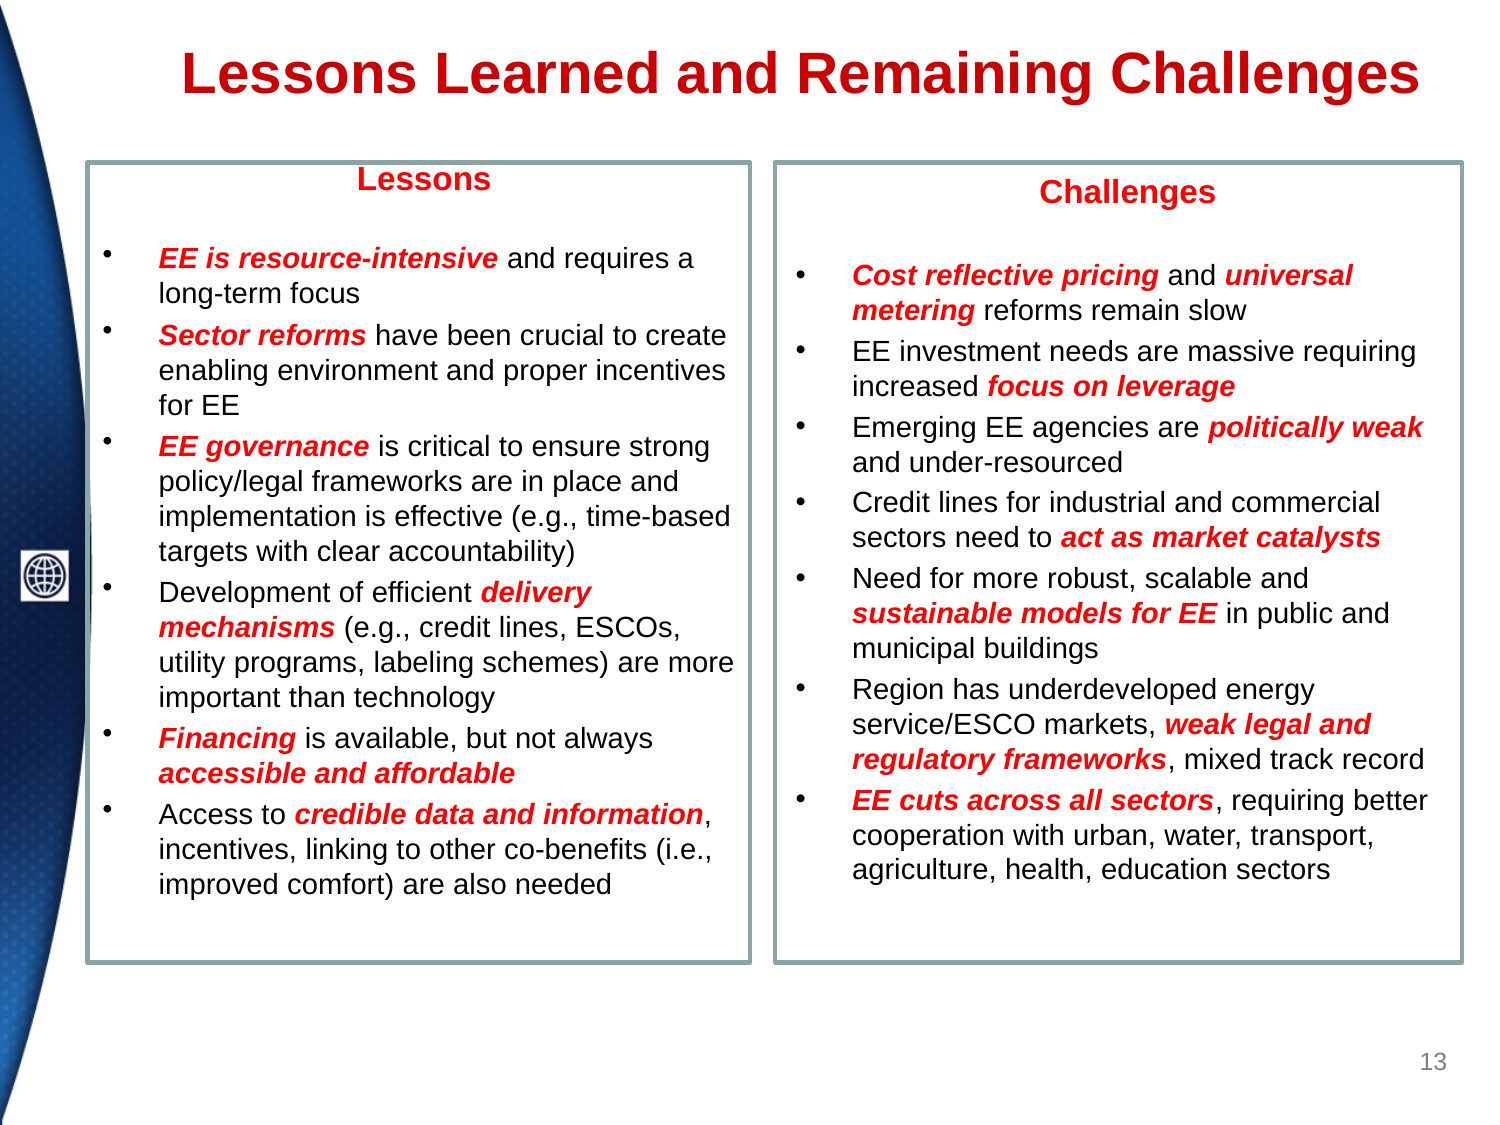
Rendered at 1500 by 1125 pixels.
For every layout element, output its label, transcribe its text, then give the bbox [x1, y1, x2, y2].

title Lessons Learned and Remaining Challenges [99, 37, 1438, 113]
text_box [85, 160, 752, 965]
slide_number 13 [1237, 1037, 1463, 1103]
list Lessons EE is resource-intensive and requires a long-term focus Sector reforms have been crucial to create enabling environment and proper incentives for EE EE governance is critical to ensure strong policy/legal frameworks are in place and implementation is effective (e.g., time-based targets with clear accountability) Development of efficient delivery mechanisms (e.g., credit lines, ESCOs, utility programs, labeling schemes) are more important than technology Financing is available, but not always accessible and affordable Access to credible data and information, incentives, linking to other co-benefits (i.e., improved comfort) are also needed [87, 149, 761, 950]
picture [0, 0, 1500, 1125]
text_box [773, 160, 1464, 965]
text_box Challenges Cost reflective pricing and universal metering reforms remain slow EE investment needs are massive requiring increased focus on leverage Emerging EE agencies are politically weak and under-resourced Credit lines for industrial and commercial sectors need to act as market catalysts Need for more robust, scalable and sustainable models for EE in public and municipal buildings Region has underdeveloped energy service/ESCO markets, weak legal and regulatory frameworks, mixed track record EE cuts across all sectors, requiring better cooperation with urban, water, transport, agriculture, health, education sectors [780, 162, 1475, 837]
